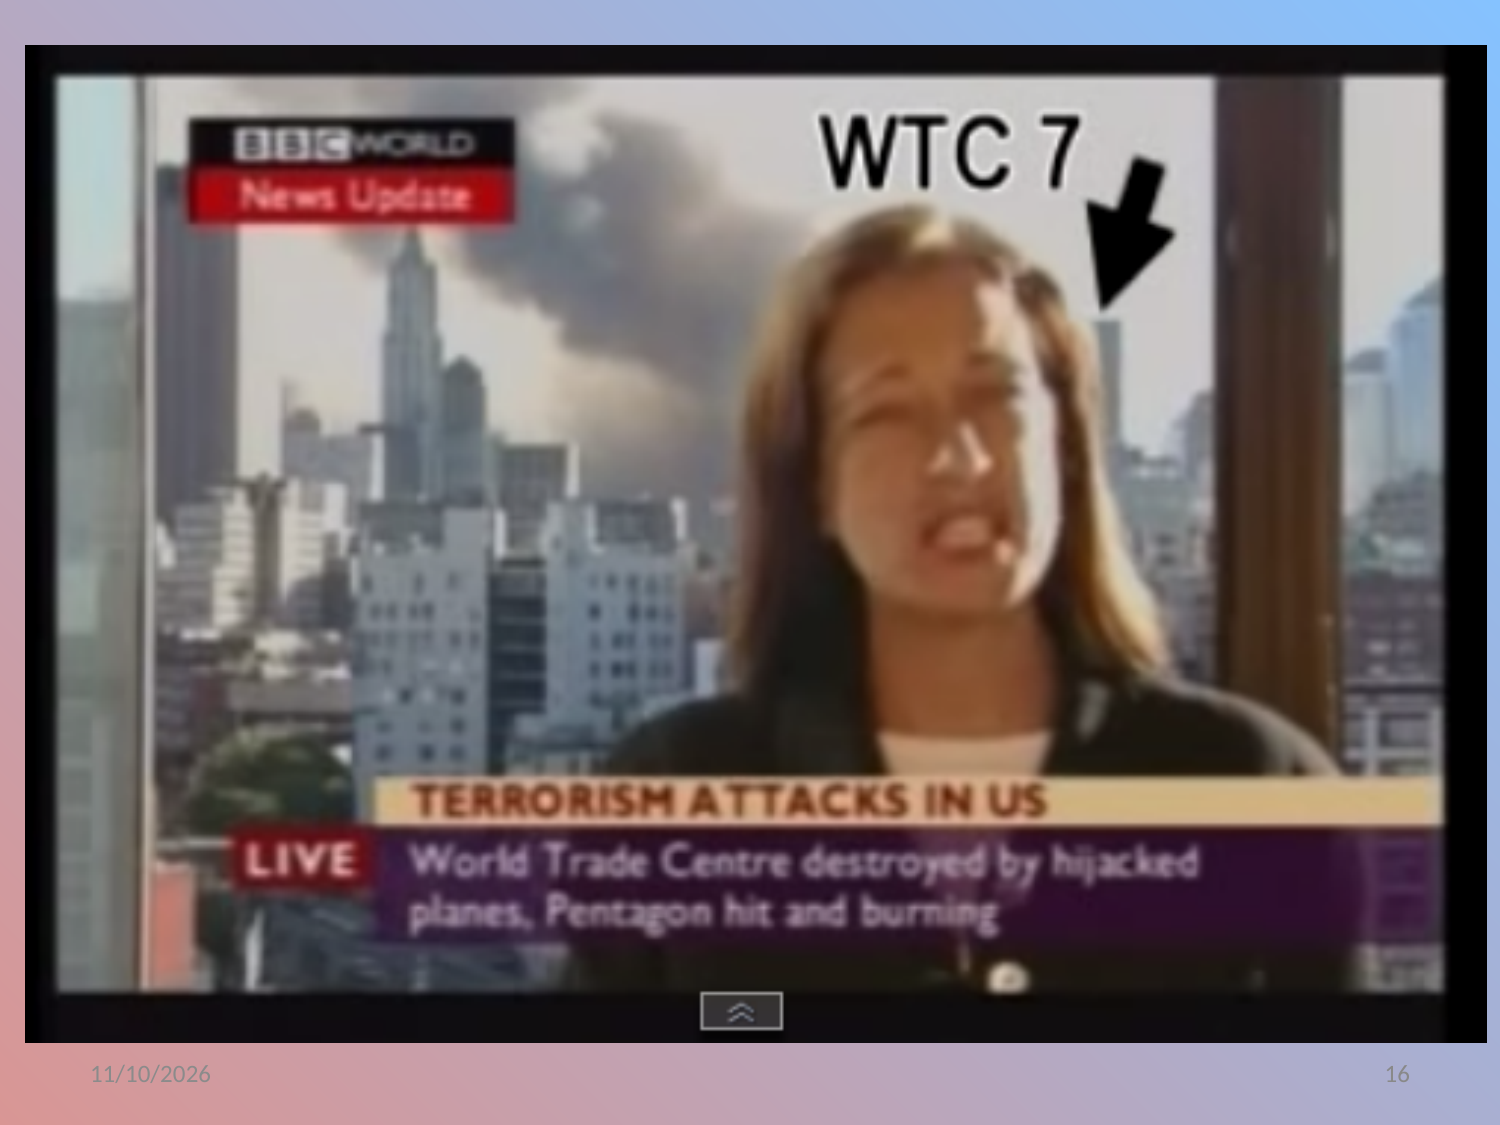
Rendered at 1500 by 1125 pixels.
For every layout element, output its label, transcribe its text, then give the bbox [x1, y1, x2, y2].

slide_number 16 [1074, 1052, 1425, 1103]
picture [25, 44, 1487, 1043]
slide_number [75, 1052, 425, 1103]
